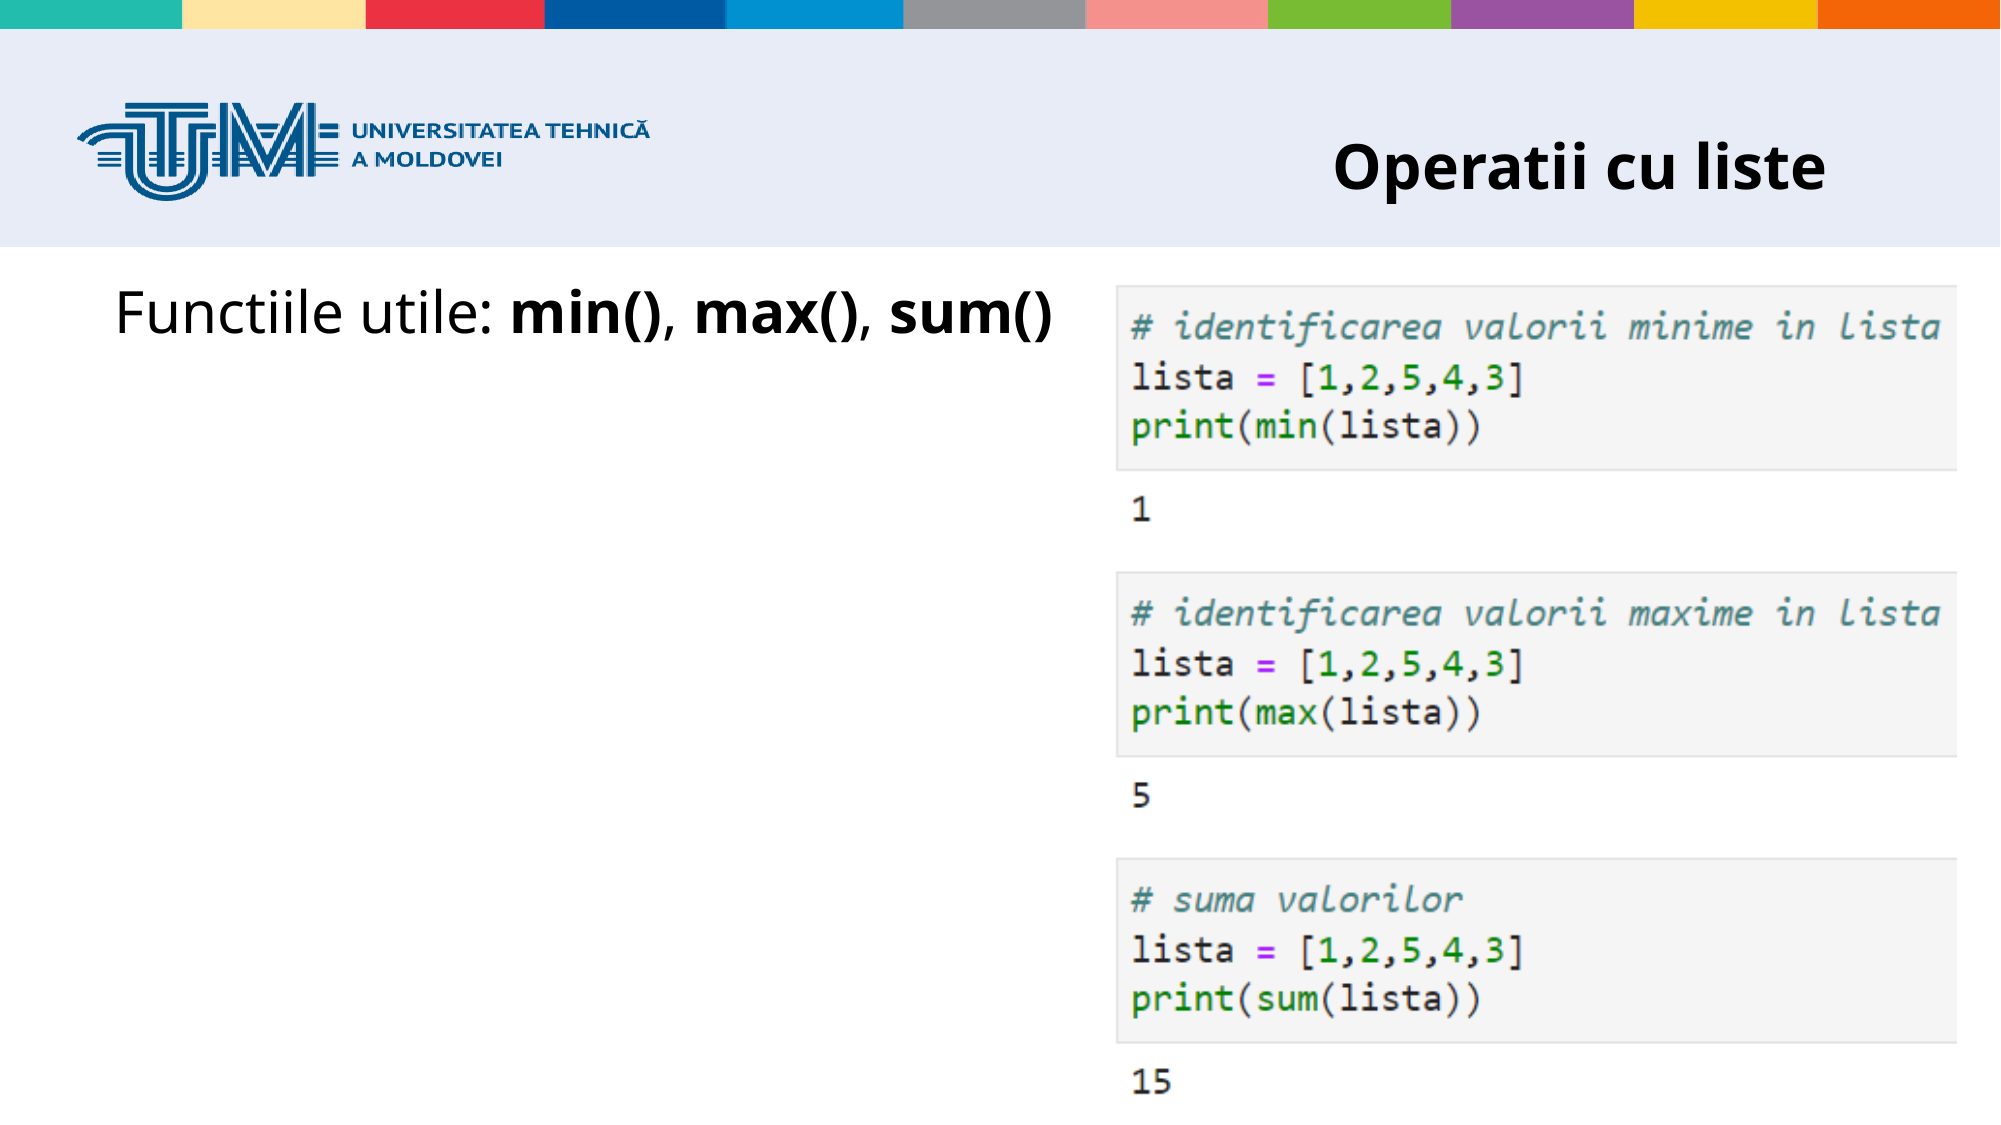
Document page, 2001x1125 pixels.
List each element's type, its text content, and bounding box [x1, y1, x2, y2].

text_box Functiile utile: min(), max(), sum() [99, 276, 1105, 768]
picture [0, 0, 2001, 1125]
title Operatii cu liste [1317, 113, 1957, 226]
